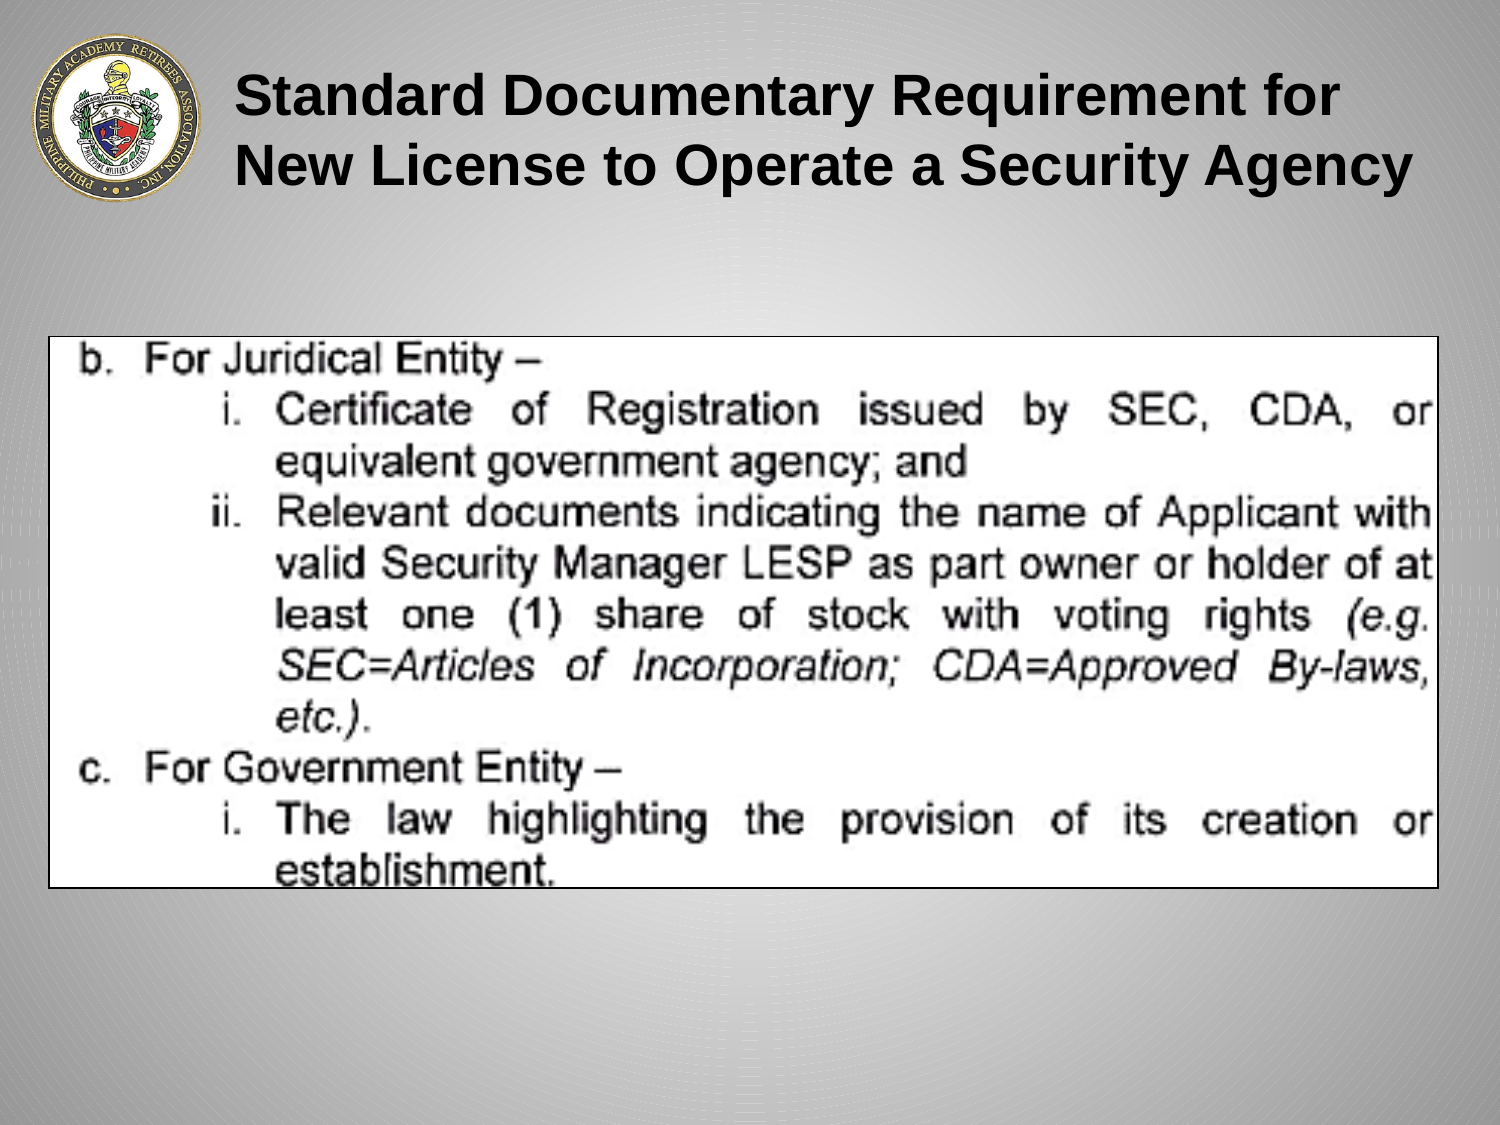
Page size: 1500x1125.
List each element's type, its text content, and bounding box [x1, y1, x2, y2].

picture [24, 25, 209, 206]
text_box Standard Documentary Requirement for New License to Operate a Security Agency [219, 49, 1431, 205]
picture [49, 337, 1438, 888]
